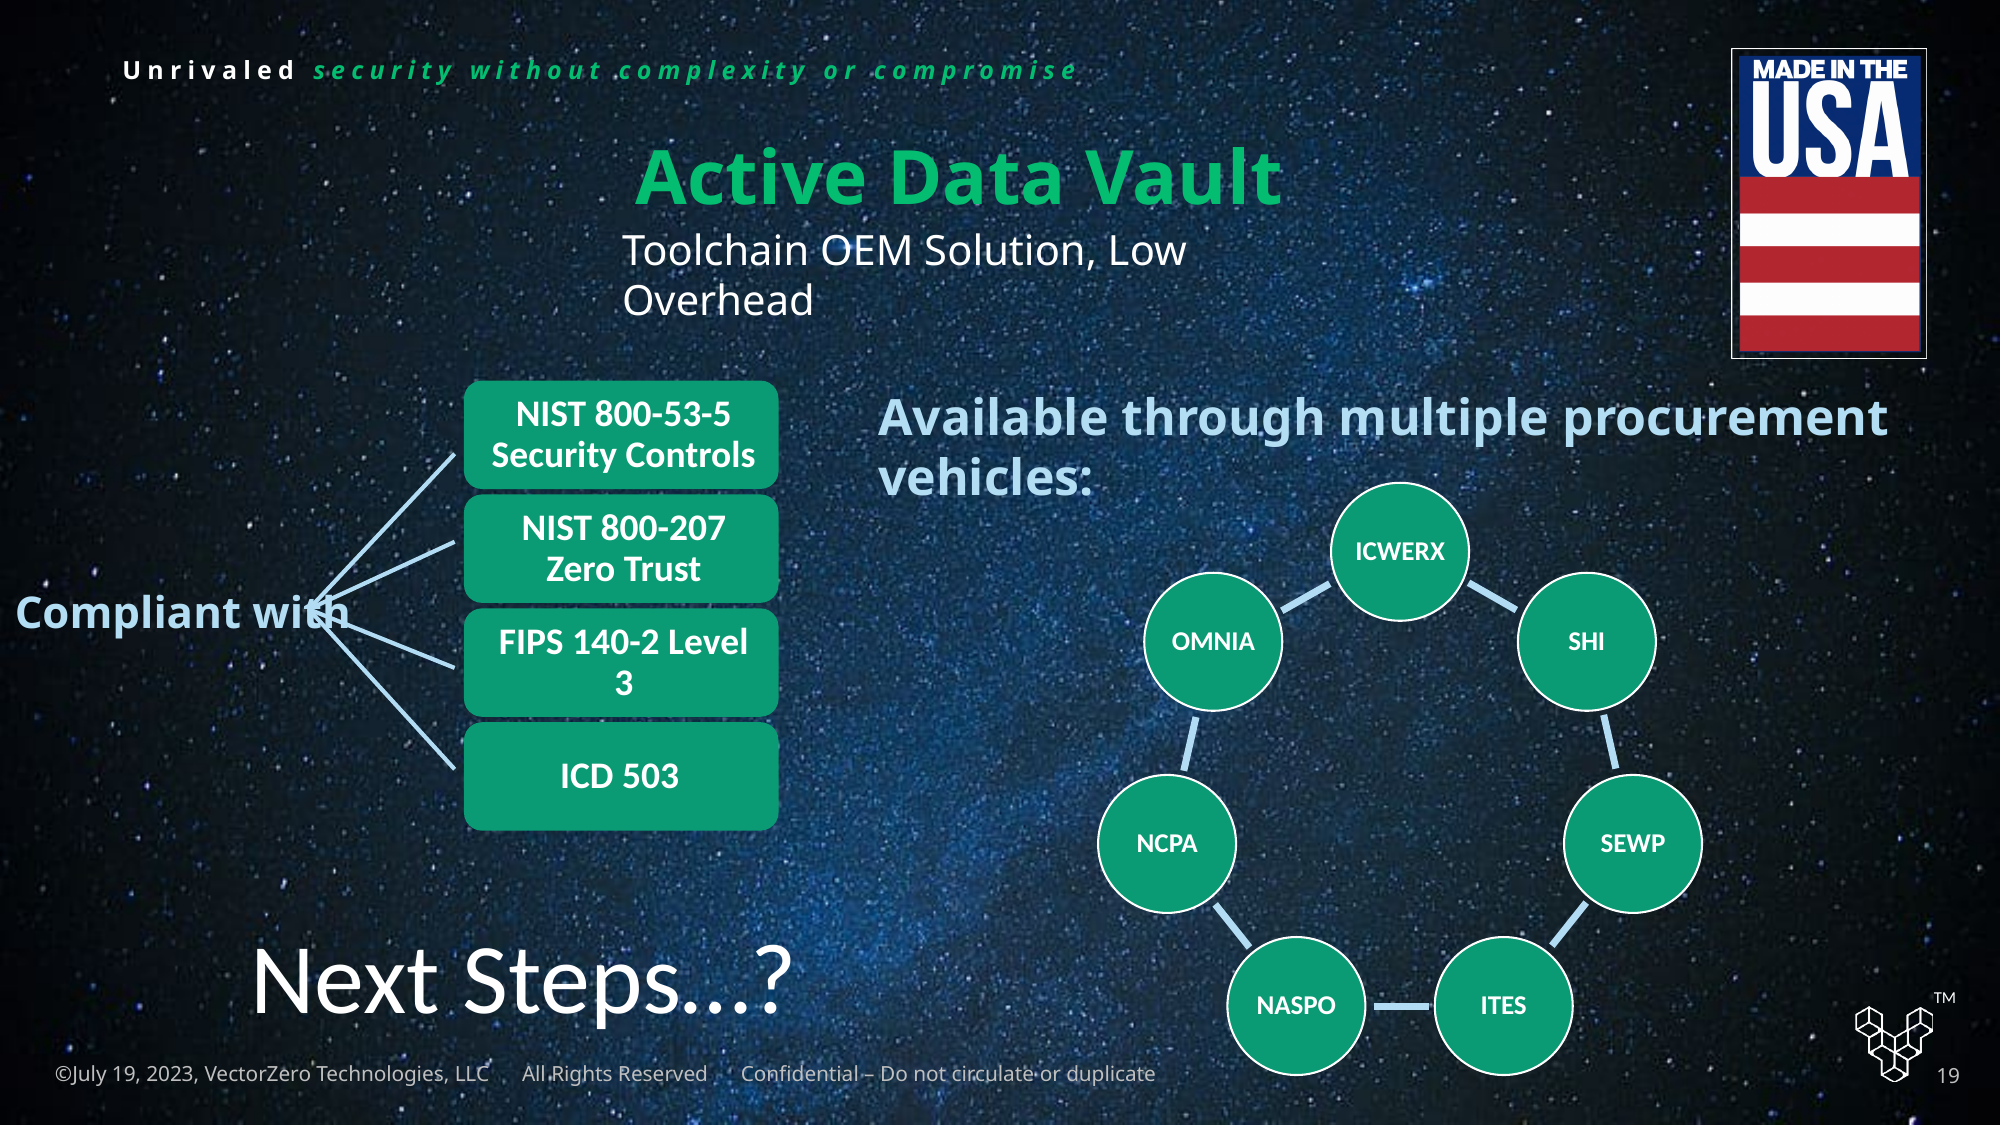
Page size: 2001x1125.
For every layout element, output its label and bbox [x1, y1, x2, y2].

text_box [308, 453, 455, 541]
picture [0, 0, 2000, 1125]
text_box [308, 609, 455, 770]
text_box [308, 541, 455, 609]
text_box [1855, 1006, 1975, 1116]
text_box [1047, 482, 1753, 1076]
text_box [184, 380, 1059, 831]
